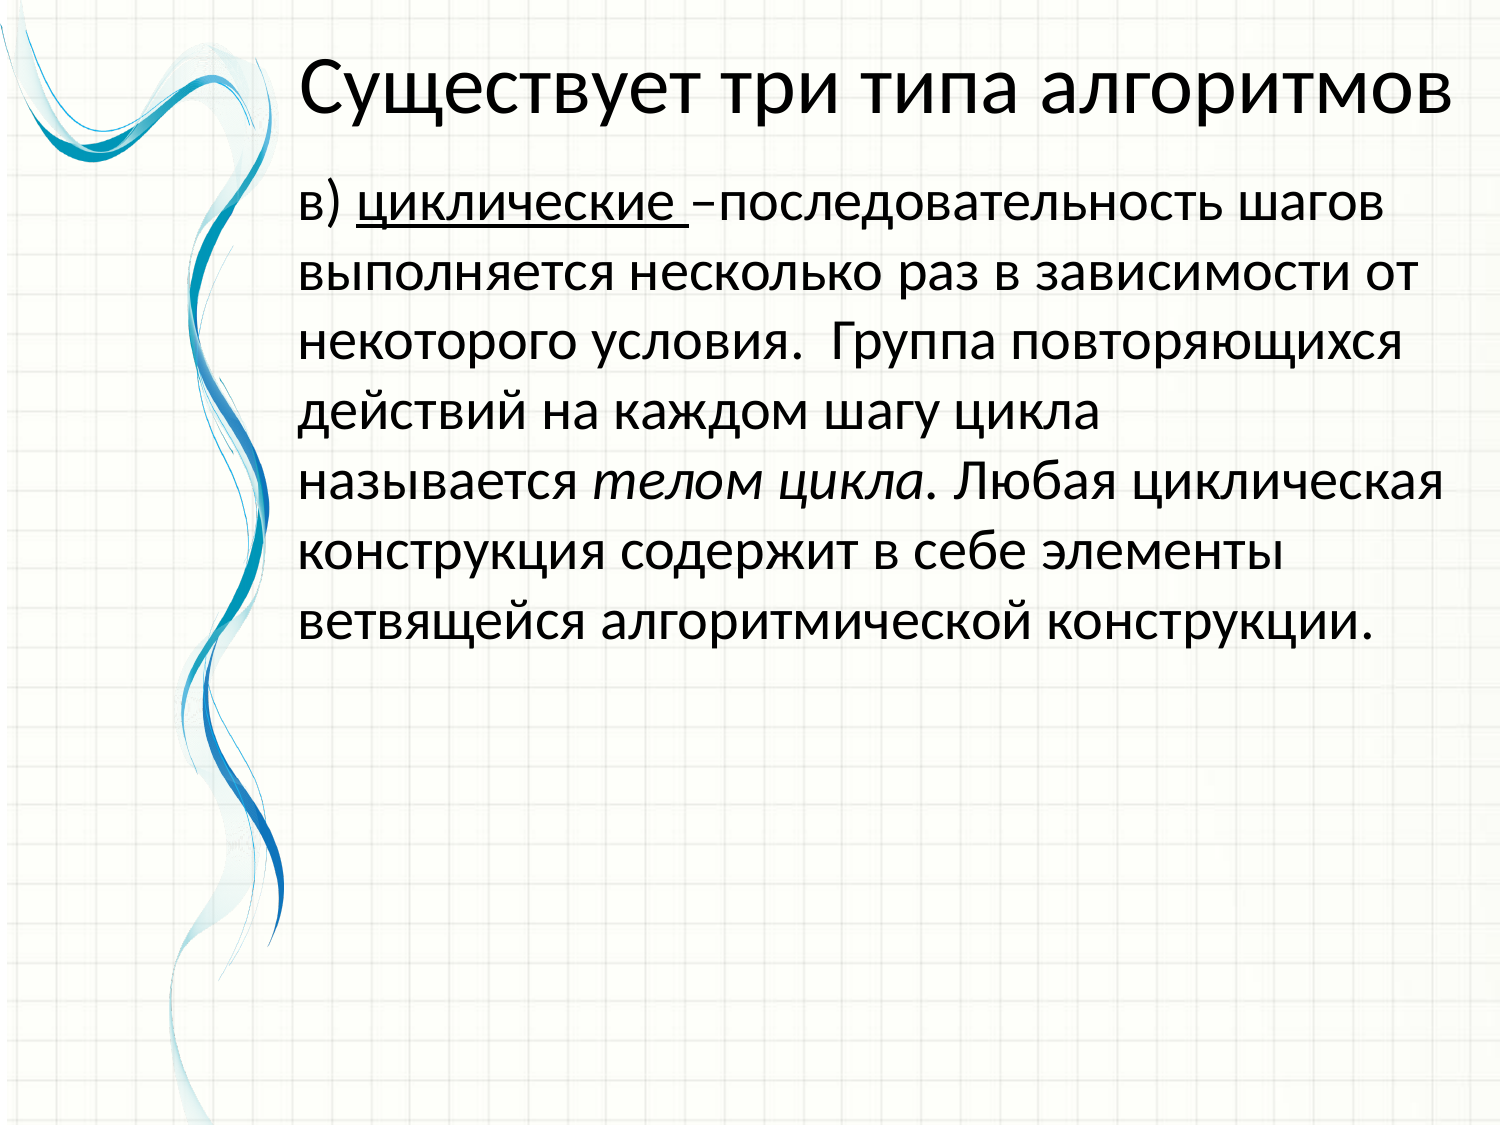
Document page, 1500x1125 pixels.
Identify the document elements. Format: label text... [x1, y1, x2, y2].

text_box Существует три типа алгоритмов [288, 22, 1471, 149]
picture [0, 0, 1500, 1125]
text_box в) циклические –последовательность шагов выполняется несколько раз в зависимости от некоторого условия. Группа повторяющихся действий на каждом шагу цикла называется телом цикла. Любая циклическая конструкция содержит в себе элементы ветвящейся алгоритмической конструкции. [288, 154, 1482, 1083]
